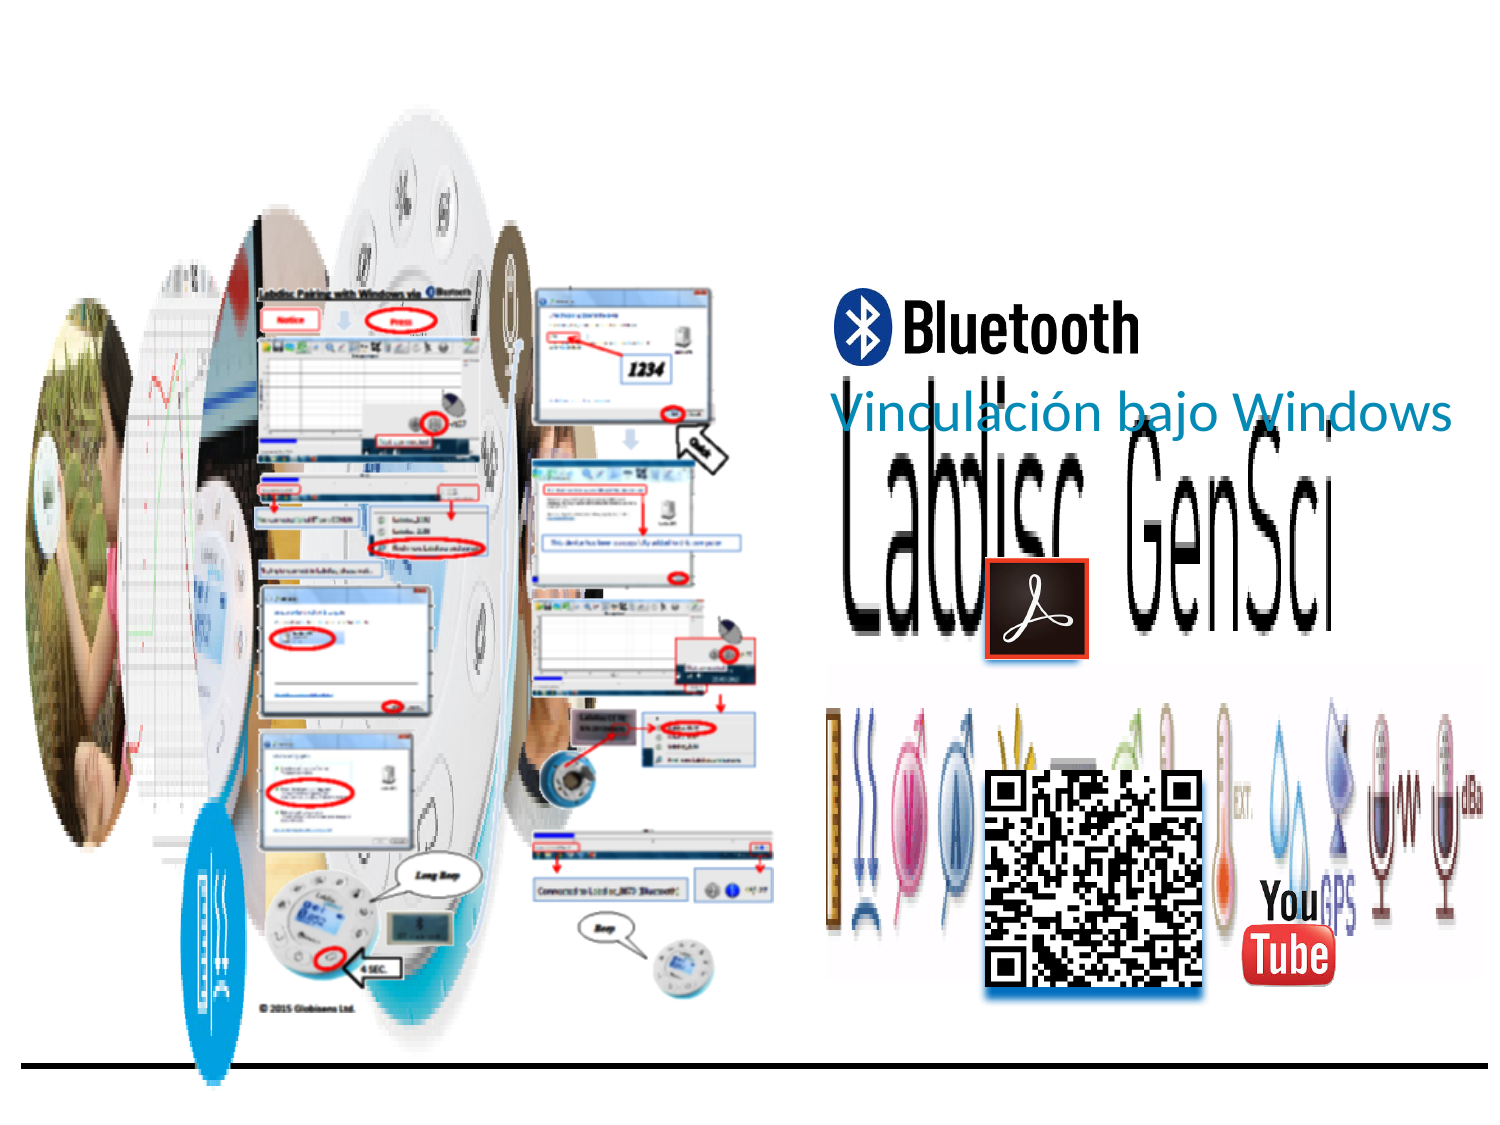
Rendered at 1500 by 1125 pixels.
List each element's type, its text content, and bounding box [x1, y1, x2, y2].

text_box Vinculación bajo Windows [815, 370, 1475, 447]
picture [0, 0, 1500, 1125]
